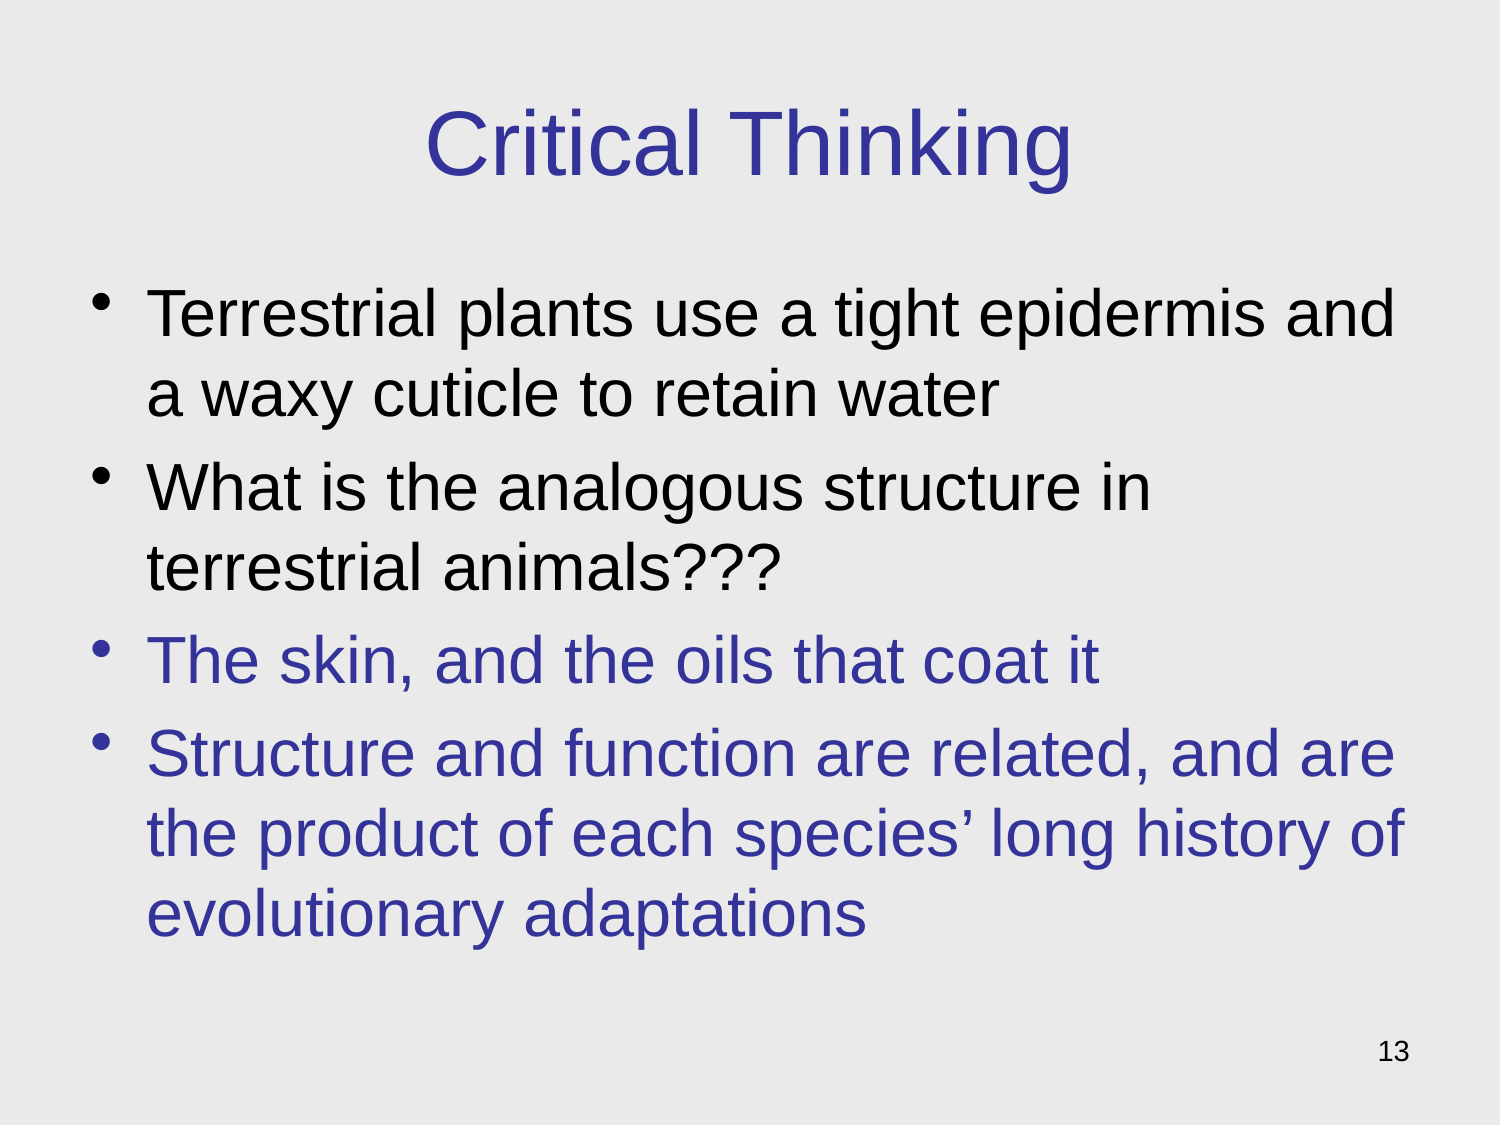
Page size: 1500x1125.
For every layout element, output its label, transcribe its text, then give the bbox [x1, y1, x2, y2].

slide_number 13 [1074, 1024, 1425, 1103]
title Critical Thinking [75, 45, 1425, 233]
list Terrestrial plants use a tight epidermis and a waxy cuticle to retain water What is the analogous structure in terrestrial animals??? The skin, and the oils that coat it Structure and function are related, and are the product of each species’ long history of evolutionary adaptations [75, 262, 1425, 1005]
